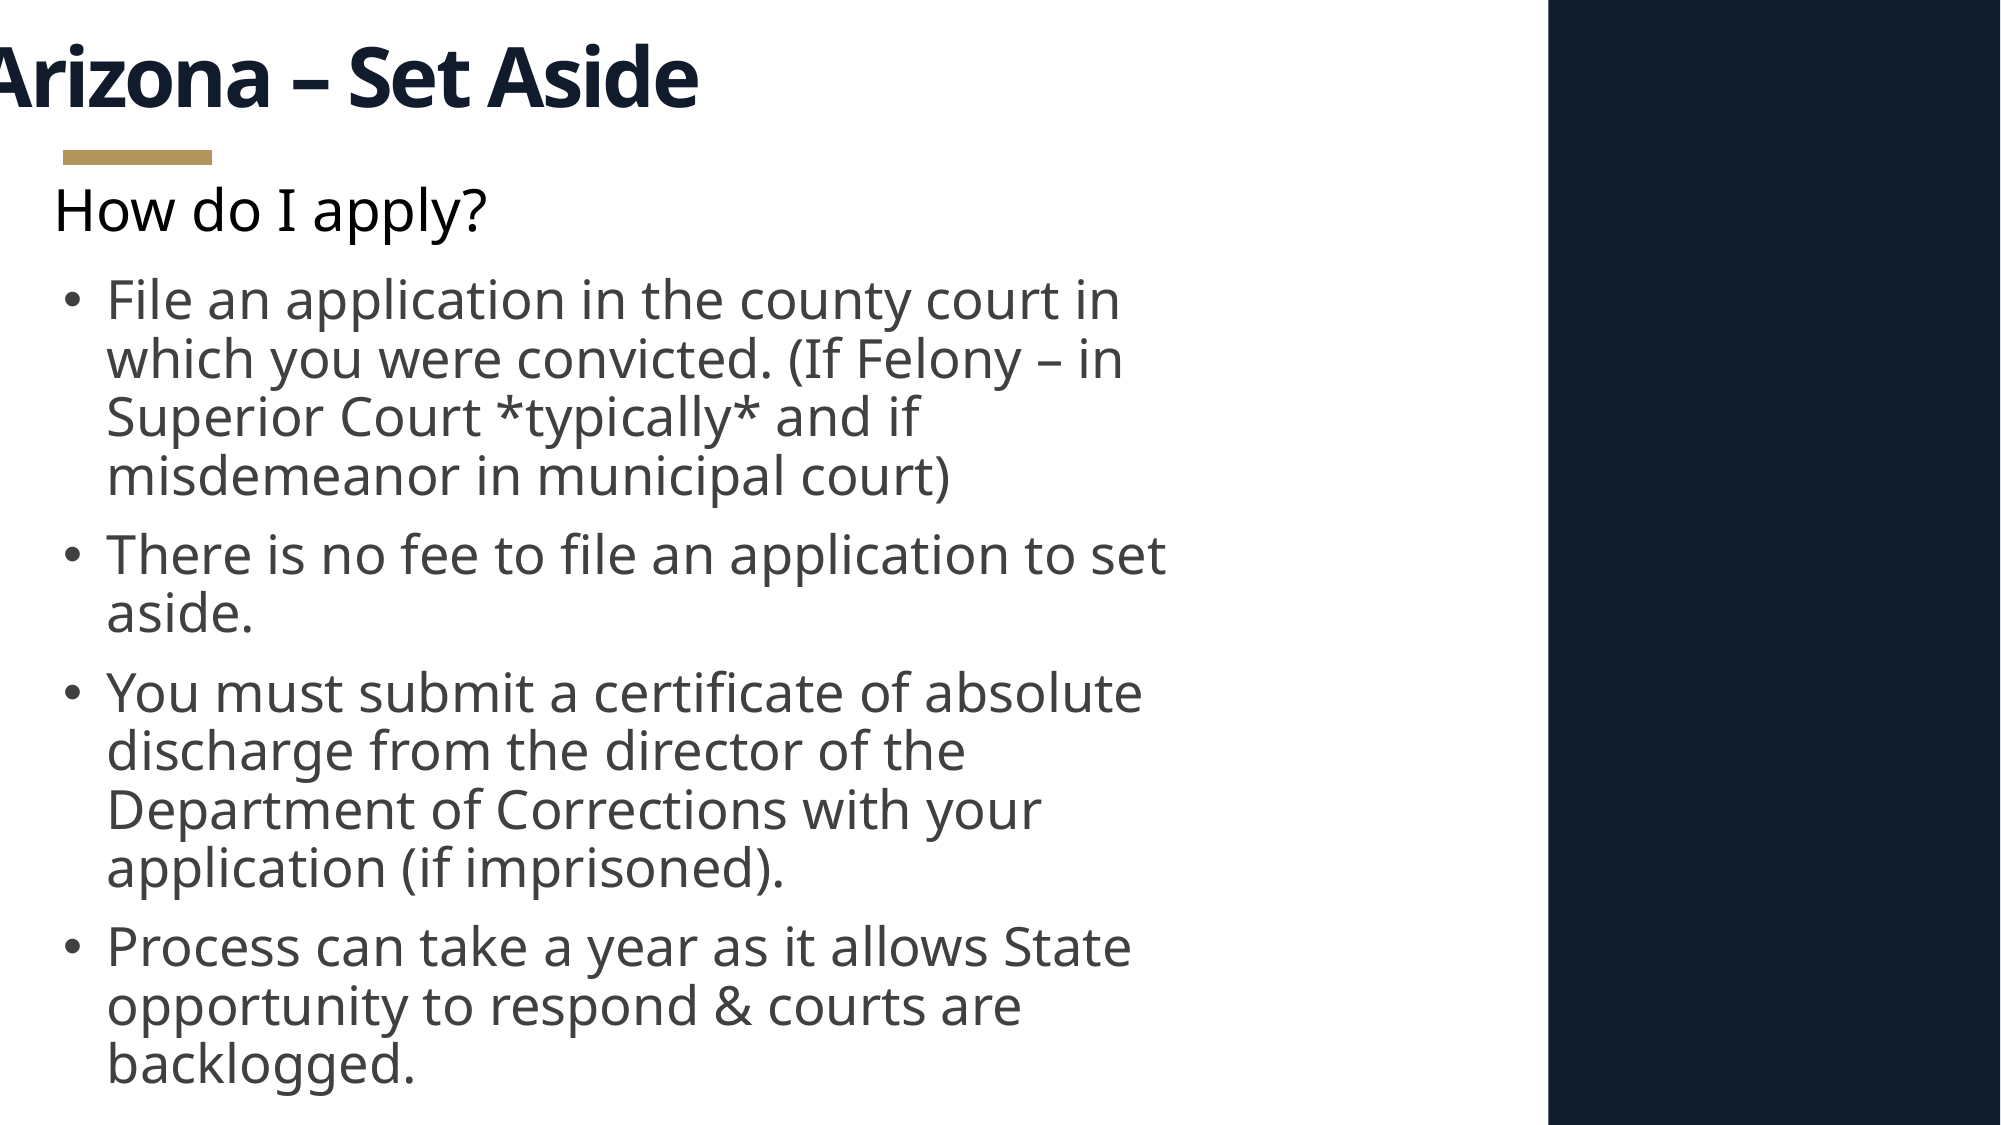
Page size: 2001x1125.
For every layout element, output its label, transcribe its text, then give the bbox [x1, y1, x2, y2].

text_box How do I apply? [38, 165, 503, 251]
text_box Arizona – Set Aside [0, 17, 717, 132]
text_box [1547, 0, 2001, 1125]
text_box File an application in the county court in which you were convicted. (If Felony – in Superior Court *typically* and if misdemeanor in municipal court) There is no fee to file an application to set aside. You must submit a certificate of absolute discharge from the director of the Department of Corrections with your application (if imprisoned). Process can take a year as it allows State opportunity to respond & courts are backlogged. [63, 272, 1273, 1103]
